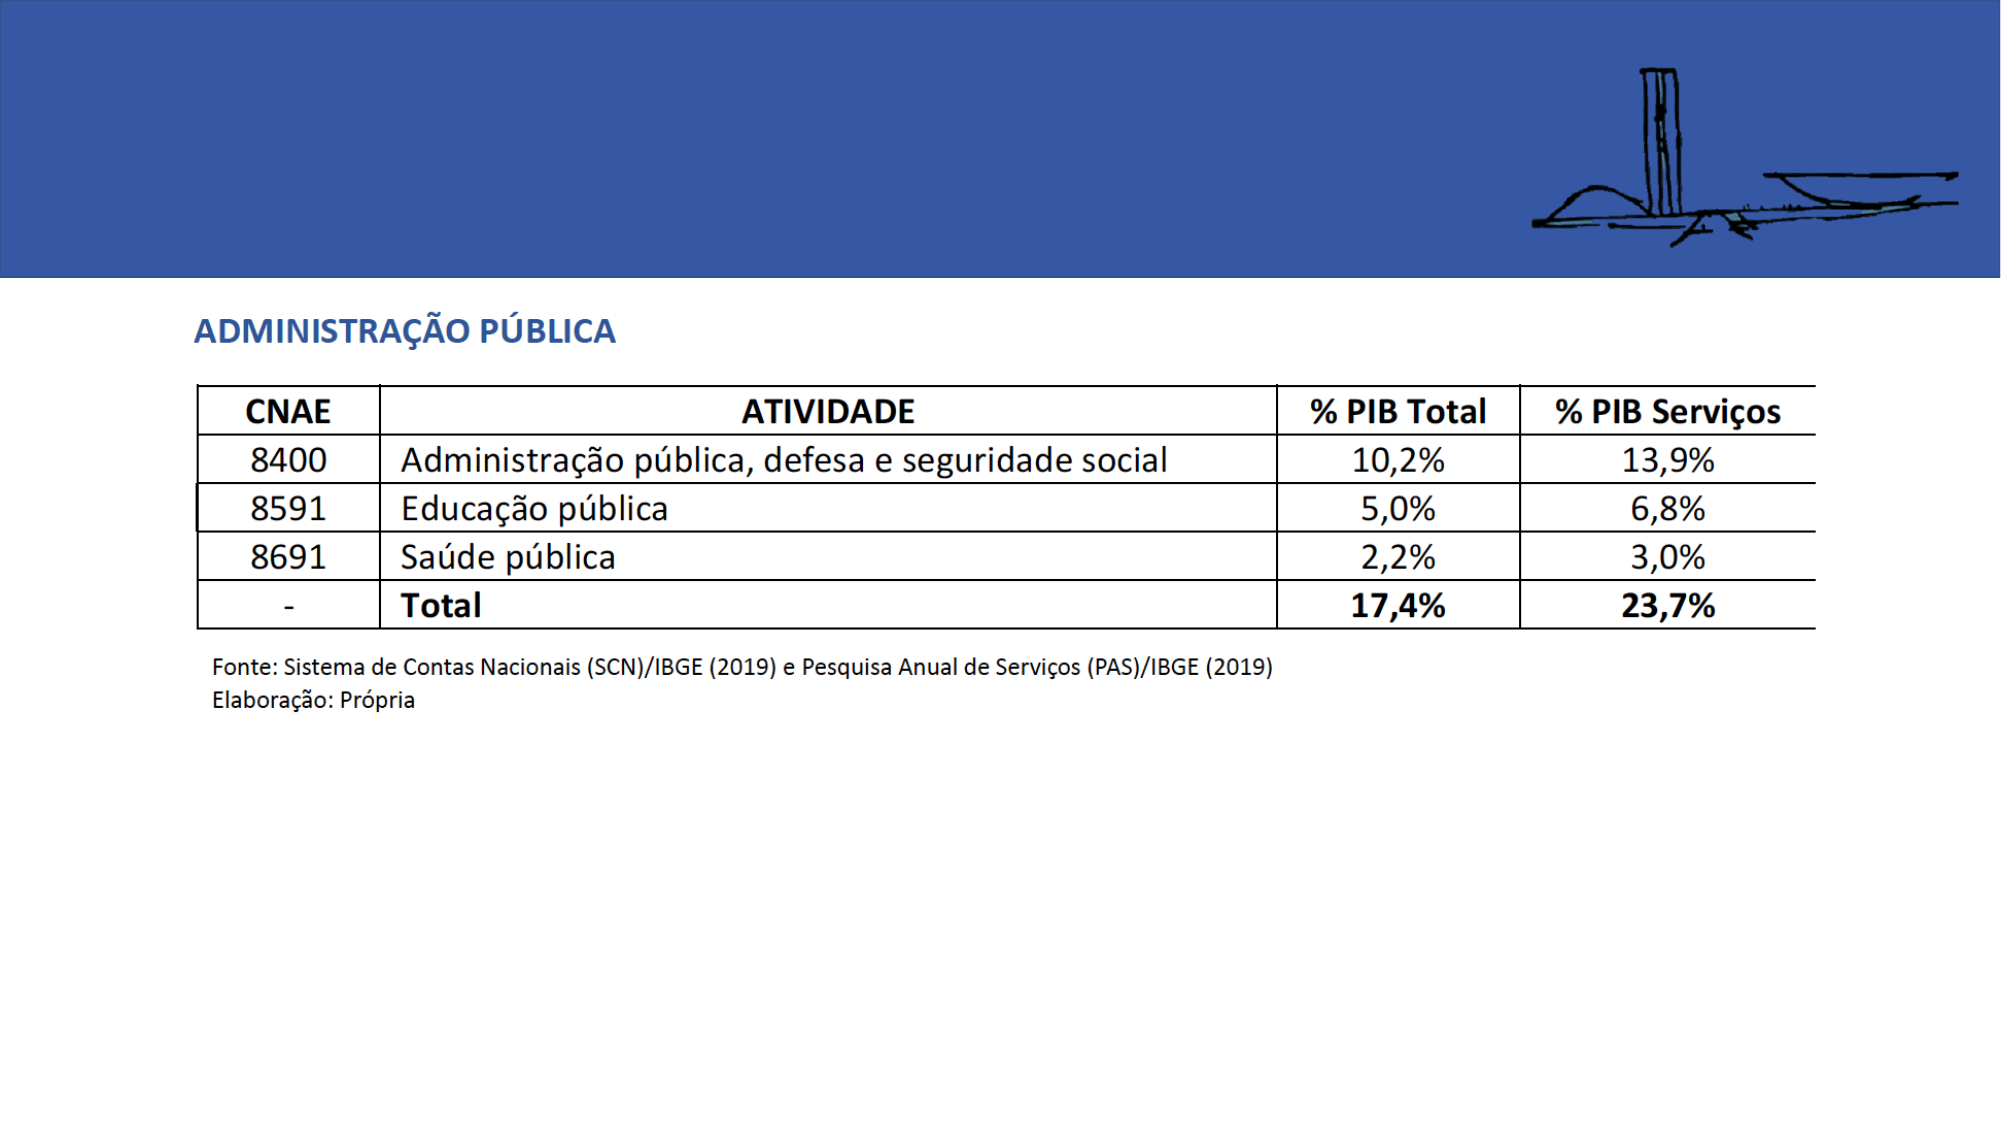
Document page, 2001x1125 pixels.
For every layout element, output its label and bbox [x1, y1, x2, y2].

picture [1479, 29, 2001, 297]
list [105, 284, 1895, 840]
